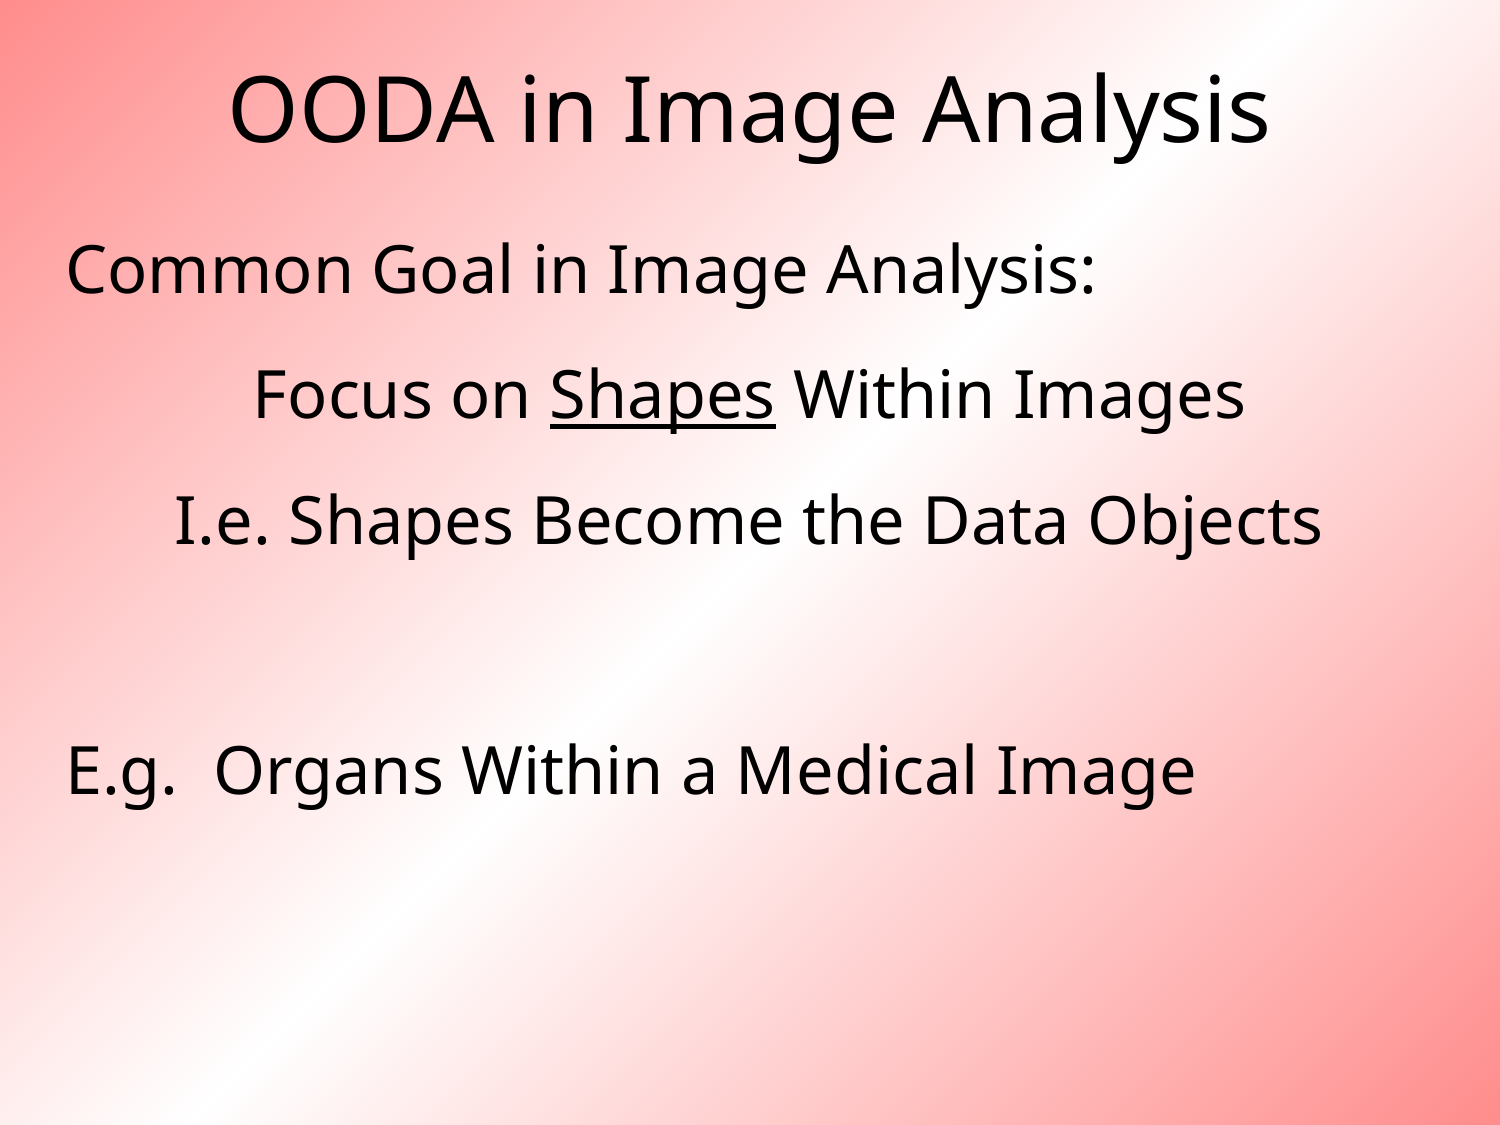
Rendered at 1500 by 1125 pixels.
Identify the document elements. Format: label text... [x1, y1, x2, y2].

list Common Goal in Image Analysis: Focus on Shapes Within Images I.e. Shapes Become the Data Objects E.g. Organs Within a Medical Image [50, 187, 1450, 1063]
title OODA in Image Analysis [112, 37, 1388, 175]
